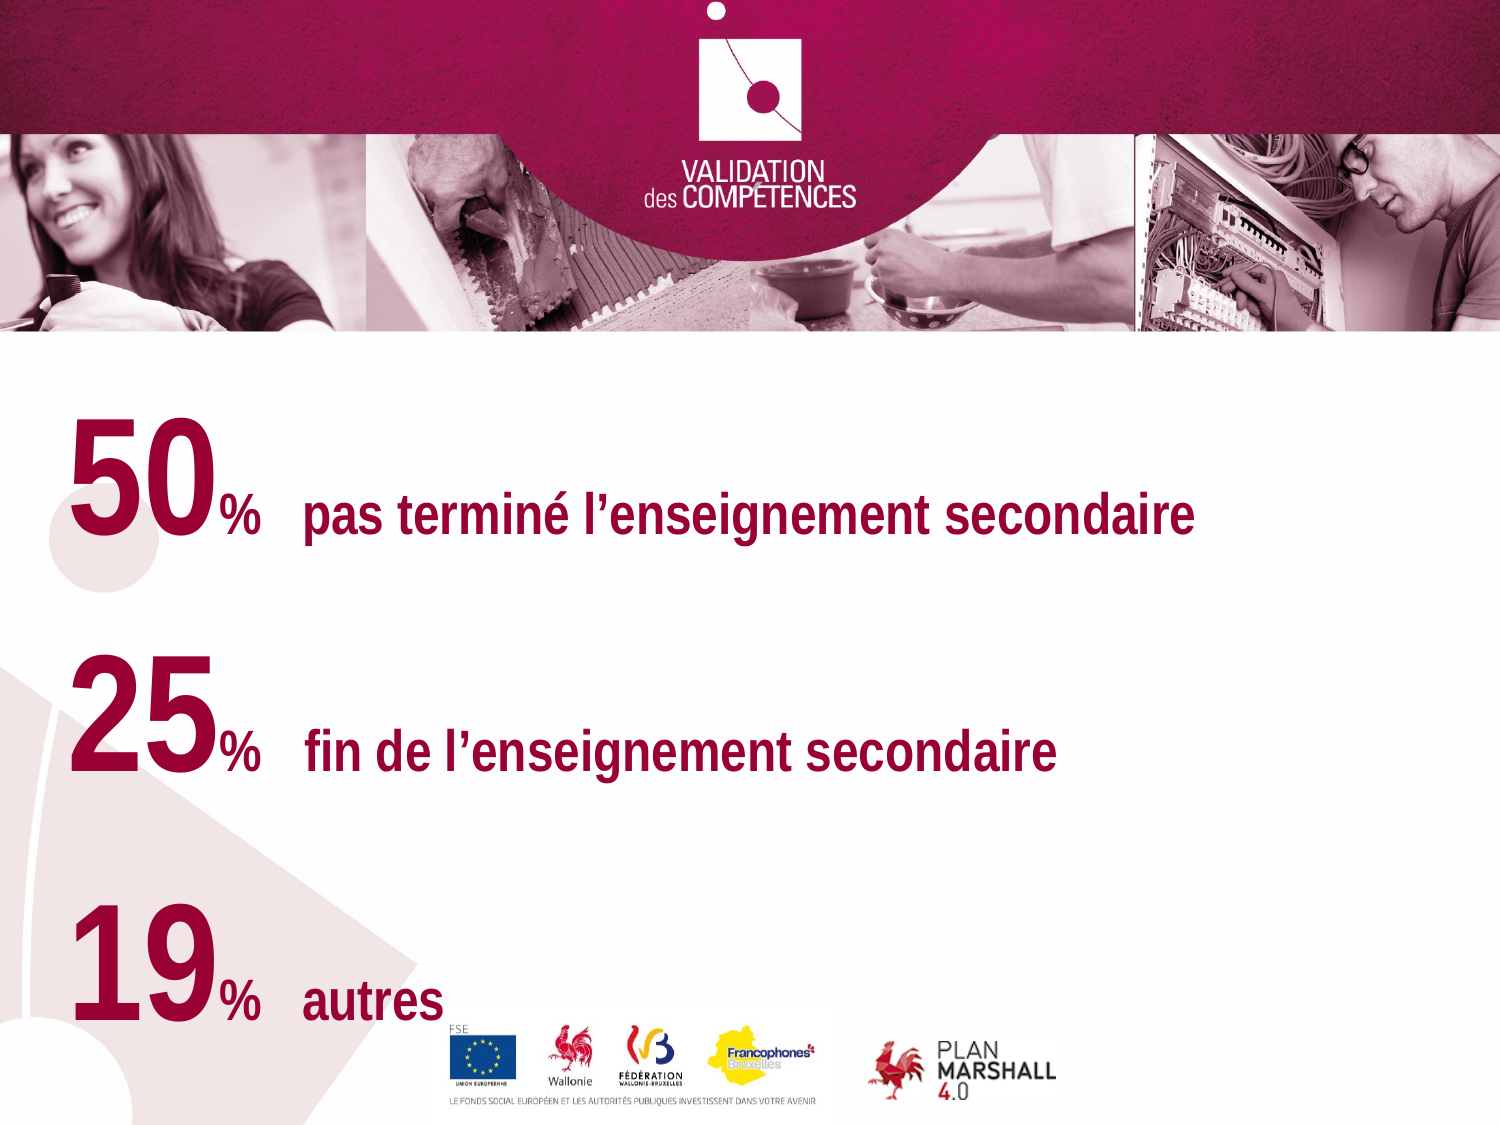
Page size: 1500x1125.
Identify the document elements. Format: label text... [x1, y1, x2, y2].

picture [0, 0, 1500, 1125]
text_box 50% pas terminé l’enseignement secondaire [53, 360, 1329, 576]
text_box 25% fin de l’enseignement secondaire [53, 597, 1483, 813]
text_box 19% autres [53, 845, 1376, 1061]
